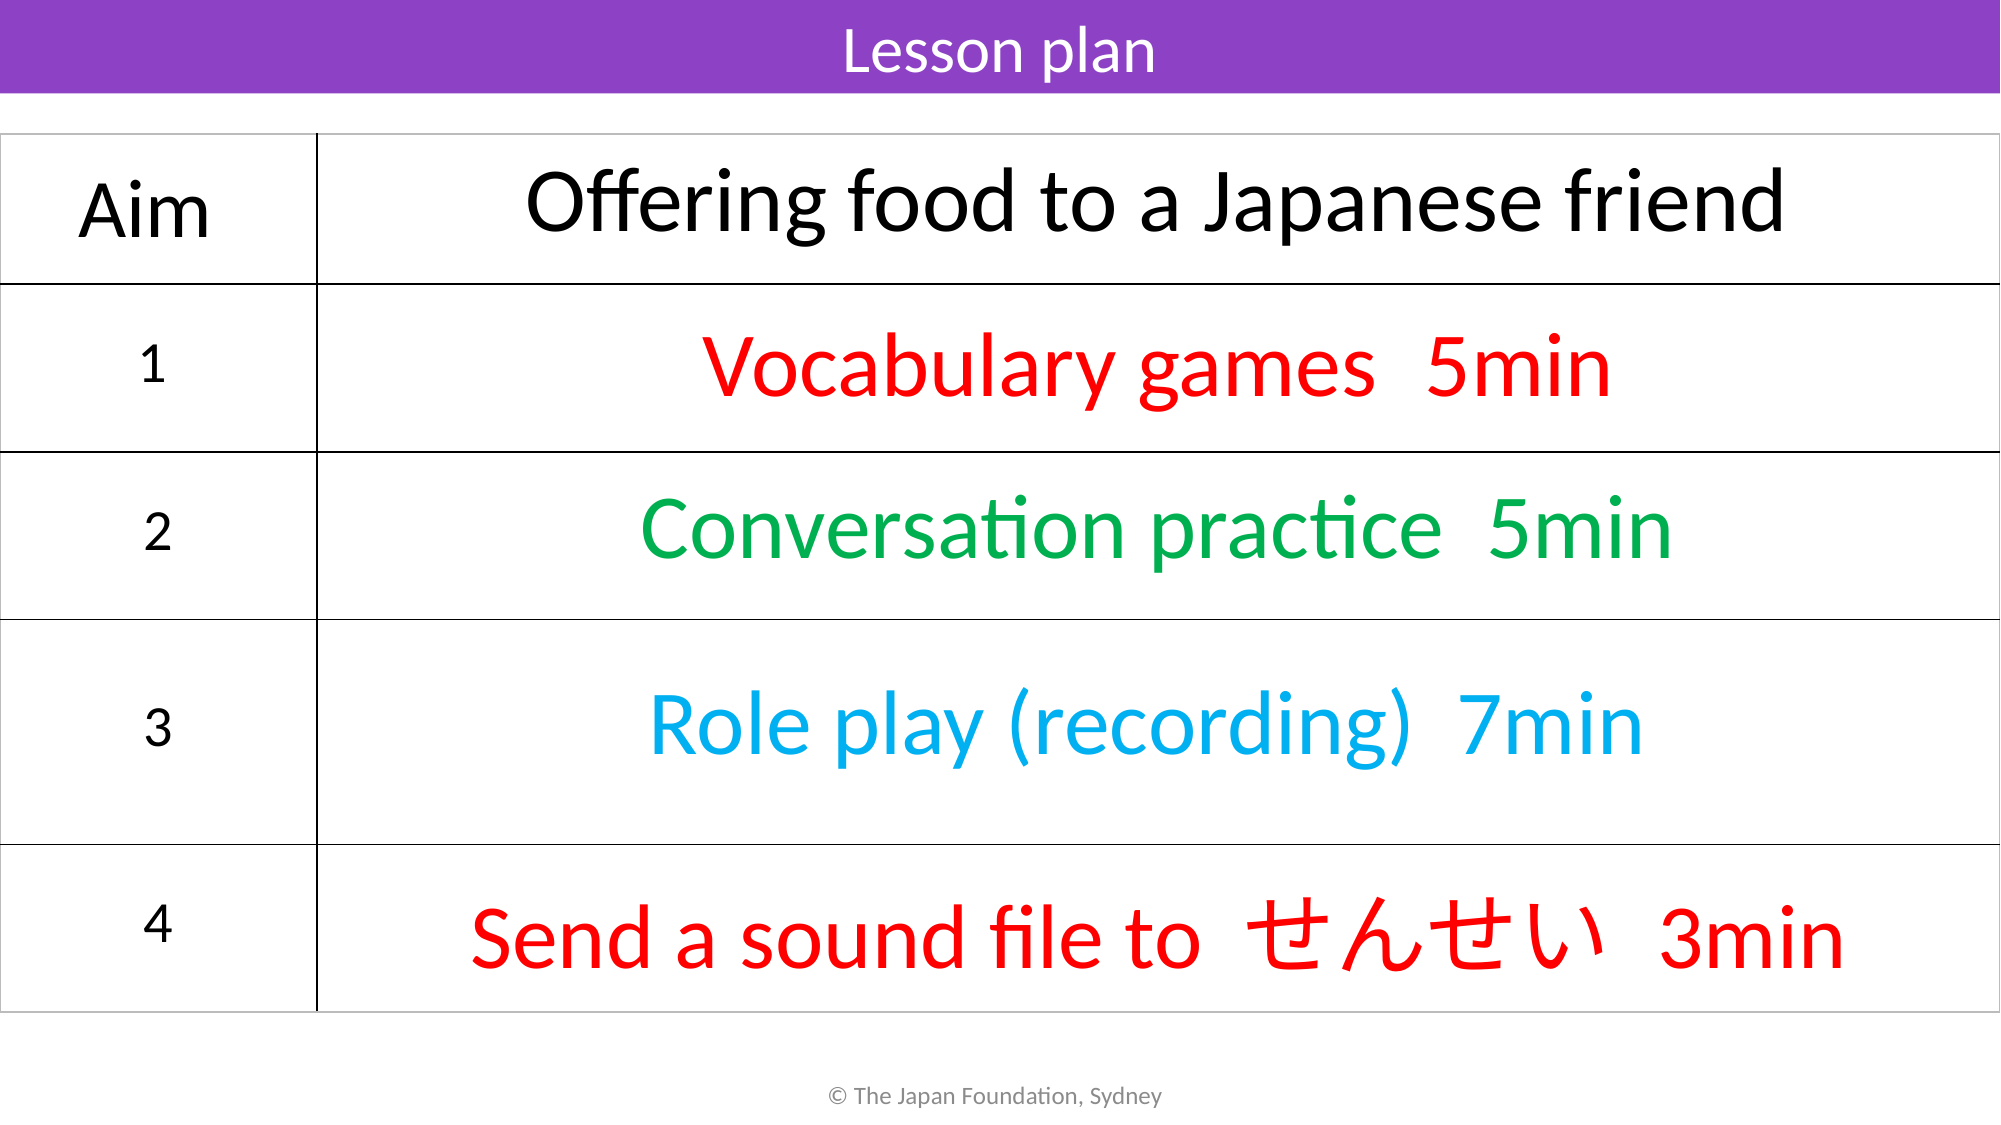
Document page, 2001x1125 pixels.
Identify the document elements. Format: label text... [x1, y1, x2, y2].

table_cell Role play (recording) 7min [318, 620, 1999, 844]
table_cell Send a sound file to せんせい 3min [318, 845, 1999, 1011]
table_cell Vocabulary games 5min [318, 285, 1999, 451]
table_cell 1 [1, 285, 316, 451]
table_cell 4 [1, 845, 316, 1011]
table_cell 2 [1, 453, 316, 619]
table_cell 3 [1, 620, 316, 844]
table_header Aim [1, 135, 316, 283]
table_header Offering food to a Japanese friend [318, 135, 1999, 283]
text_box Lesson plan [0, 0, 2000, 94]
footer © The Japan Foundation, Sydney [660, 1065, 1336, 1125]
table_cell Conversation practice 5min [318, 453, 1999, 619]
